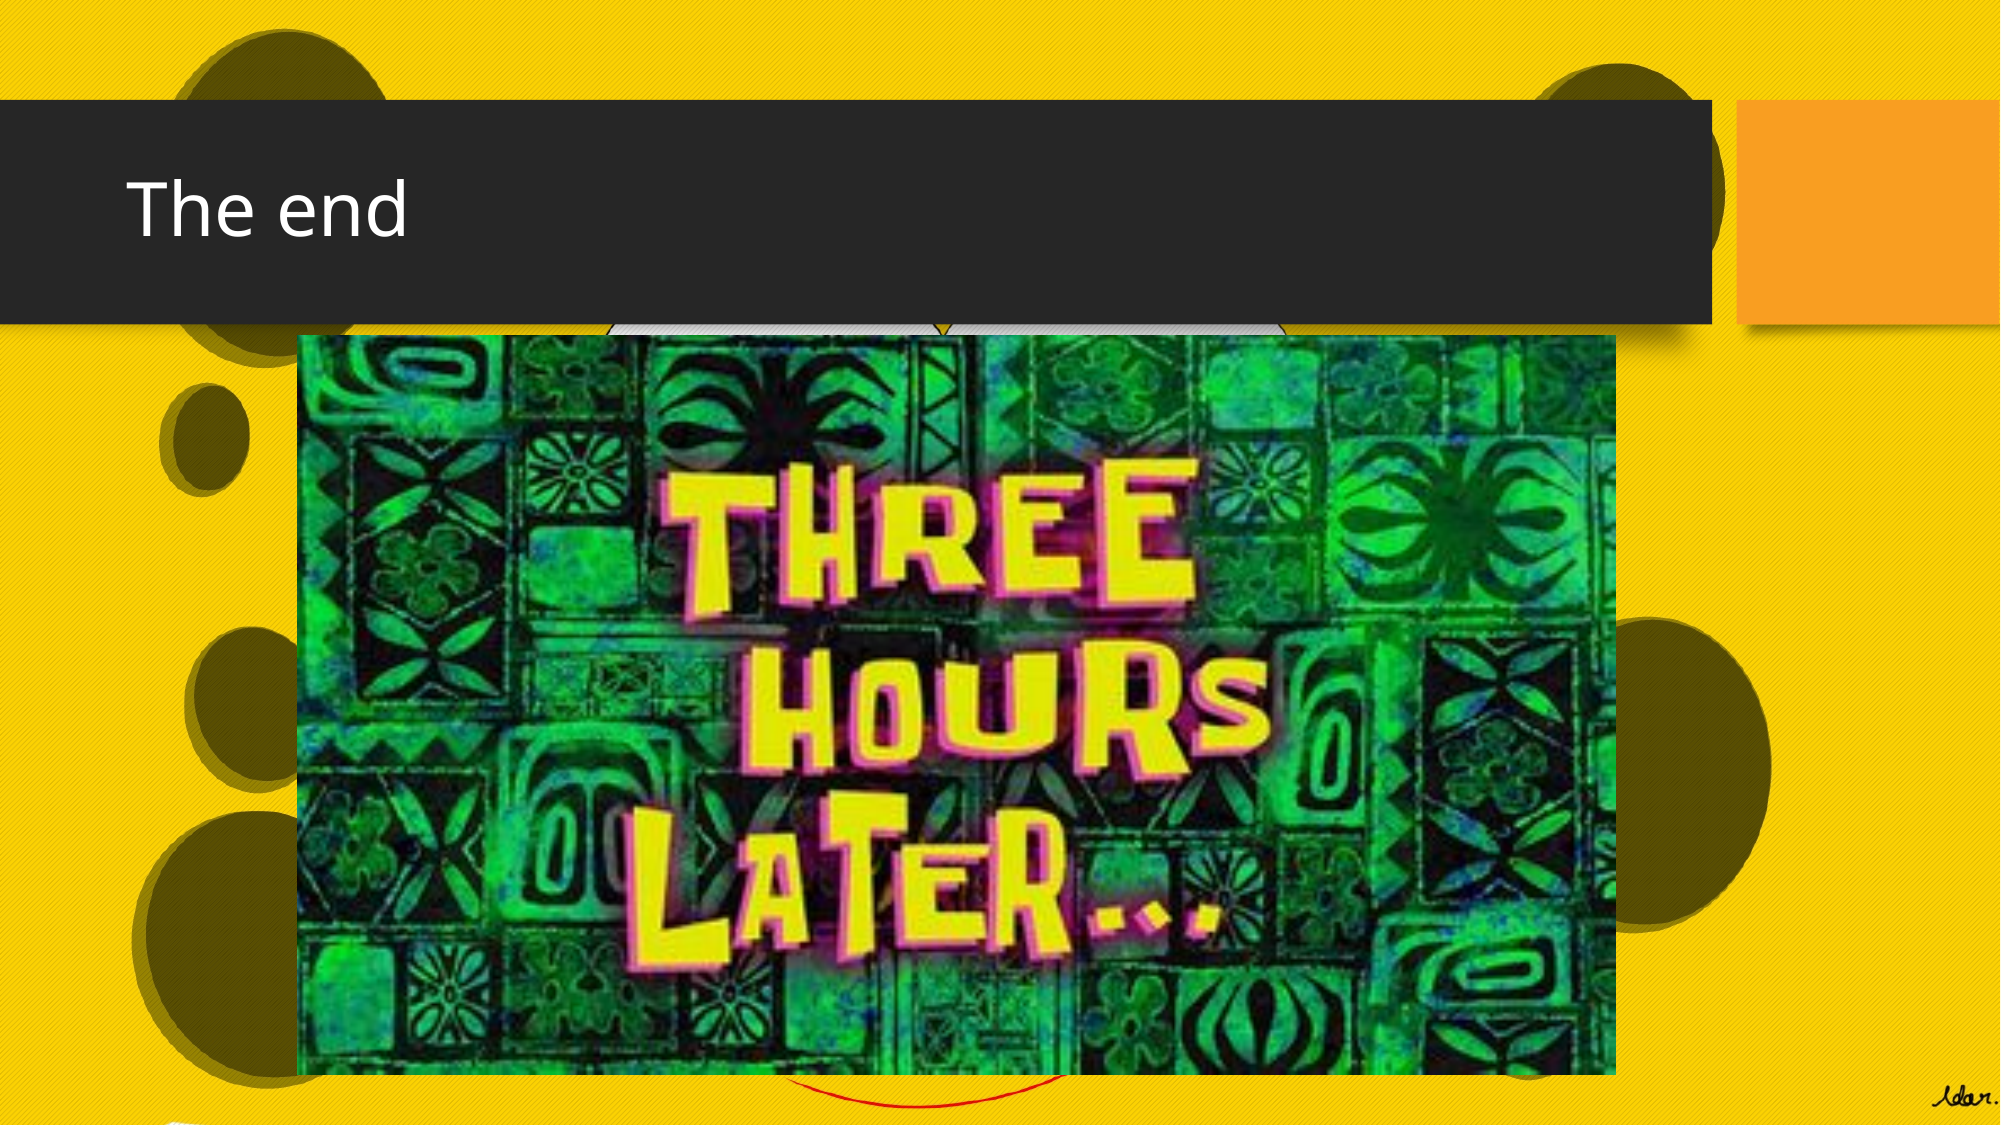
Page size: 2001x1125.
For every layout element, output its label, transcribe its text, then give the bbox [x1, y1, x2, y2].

title The end [111, 123, 1689, 301]
picture [0, 0, 2001, 1125]
